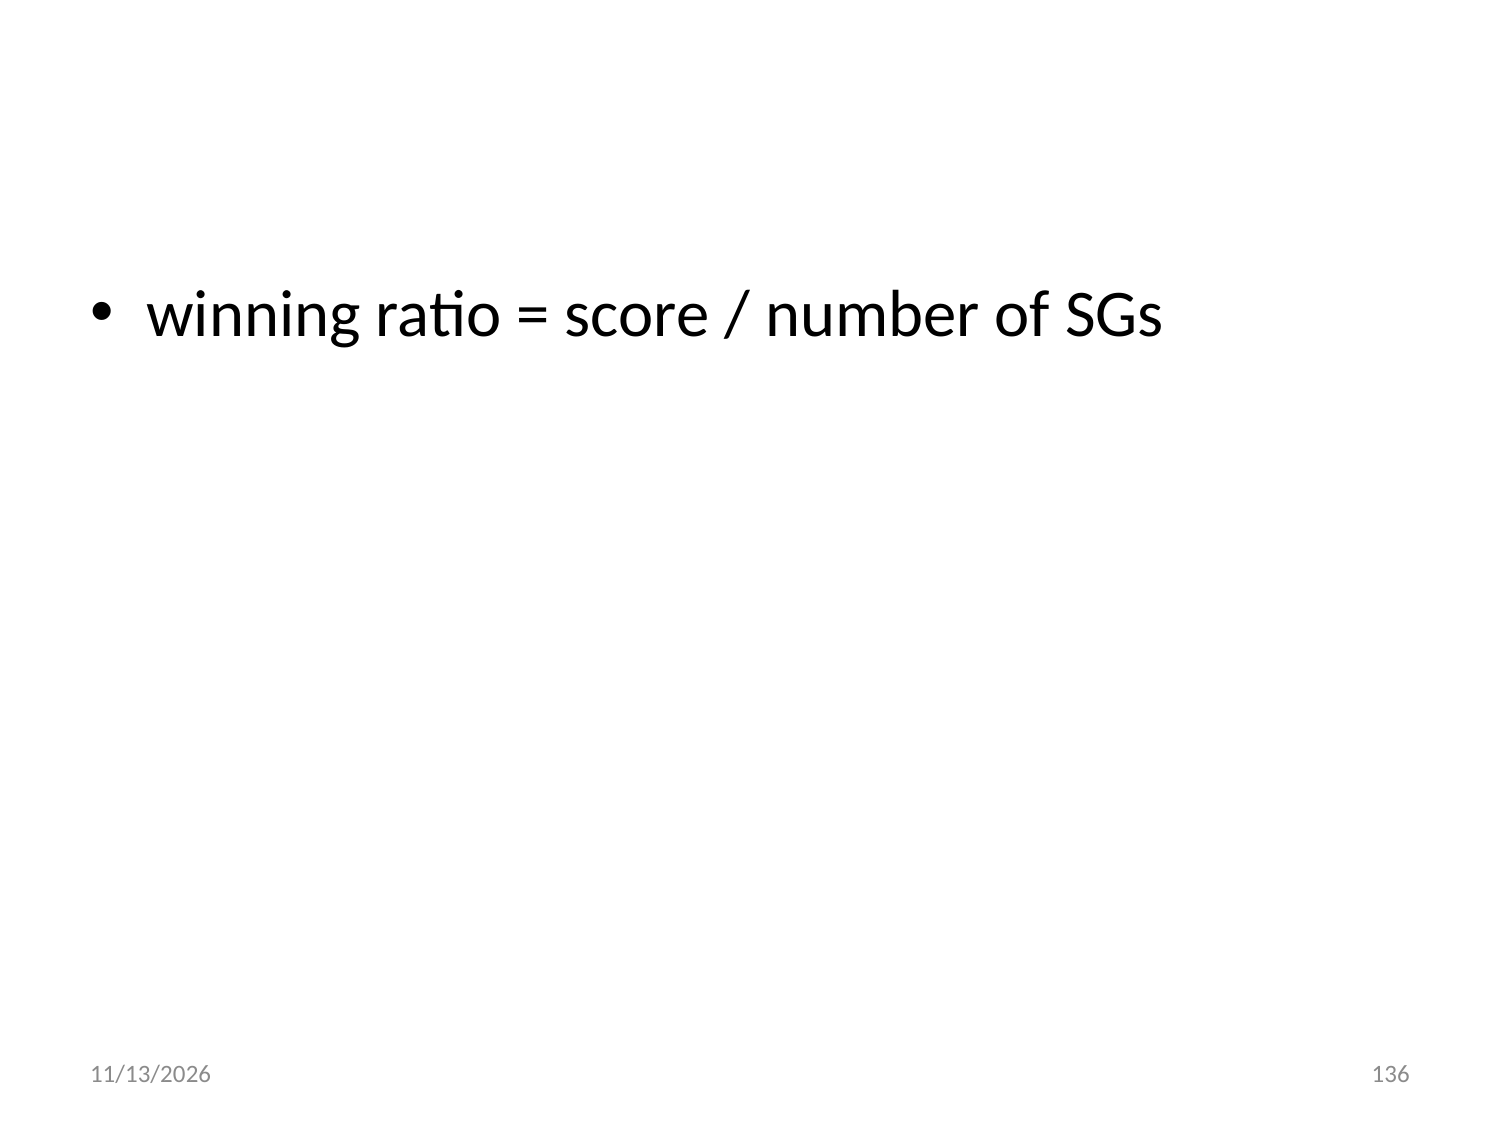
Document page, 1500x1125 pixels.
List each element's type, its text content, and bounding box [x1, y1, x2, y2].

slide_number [75, 1042, 425, 1103]
slide_number 136 [1074, 1042, 1425, 1103]
list winning ratio = score / number of SGs [75, 262, 1425, 1005]
